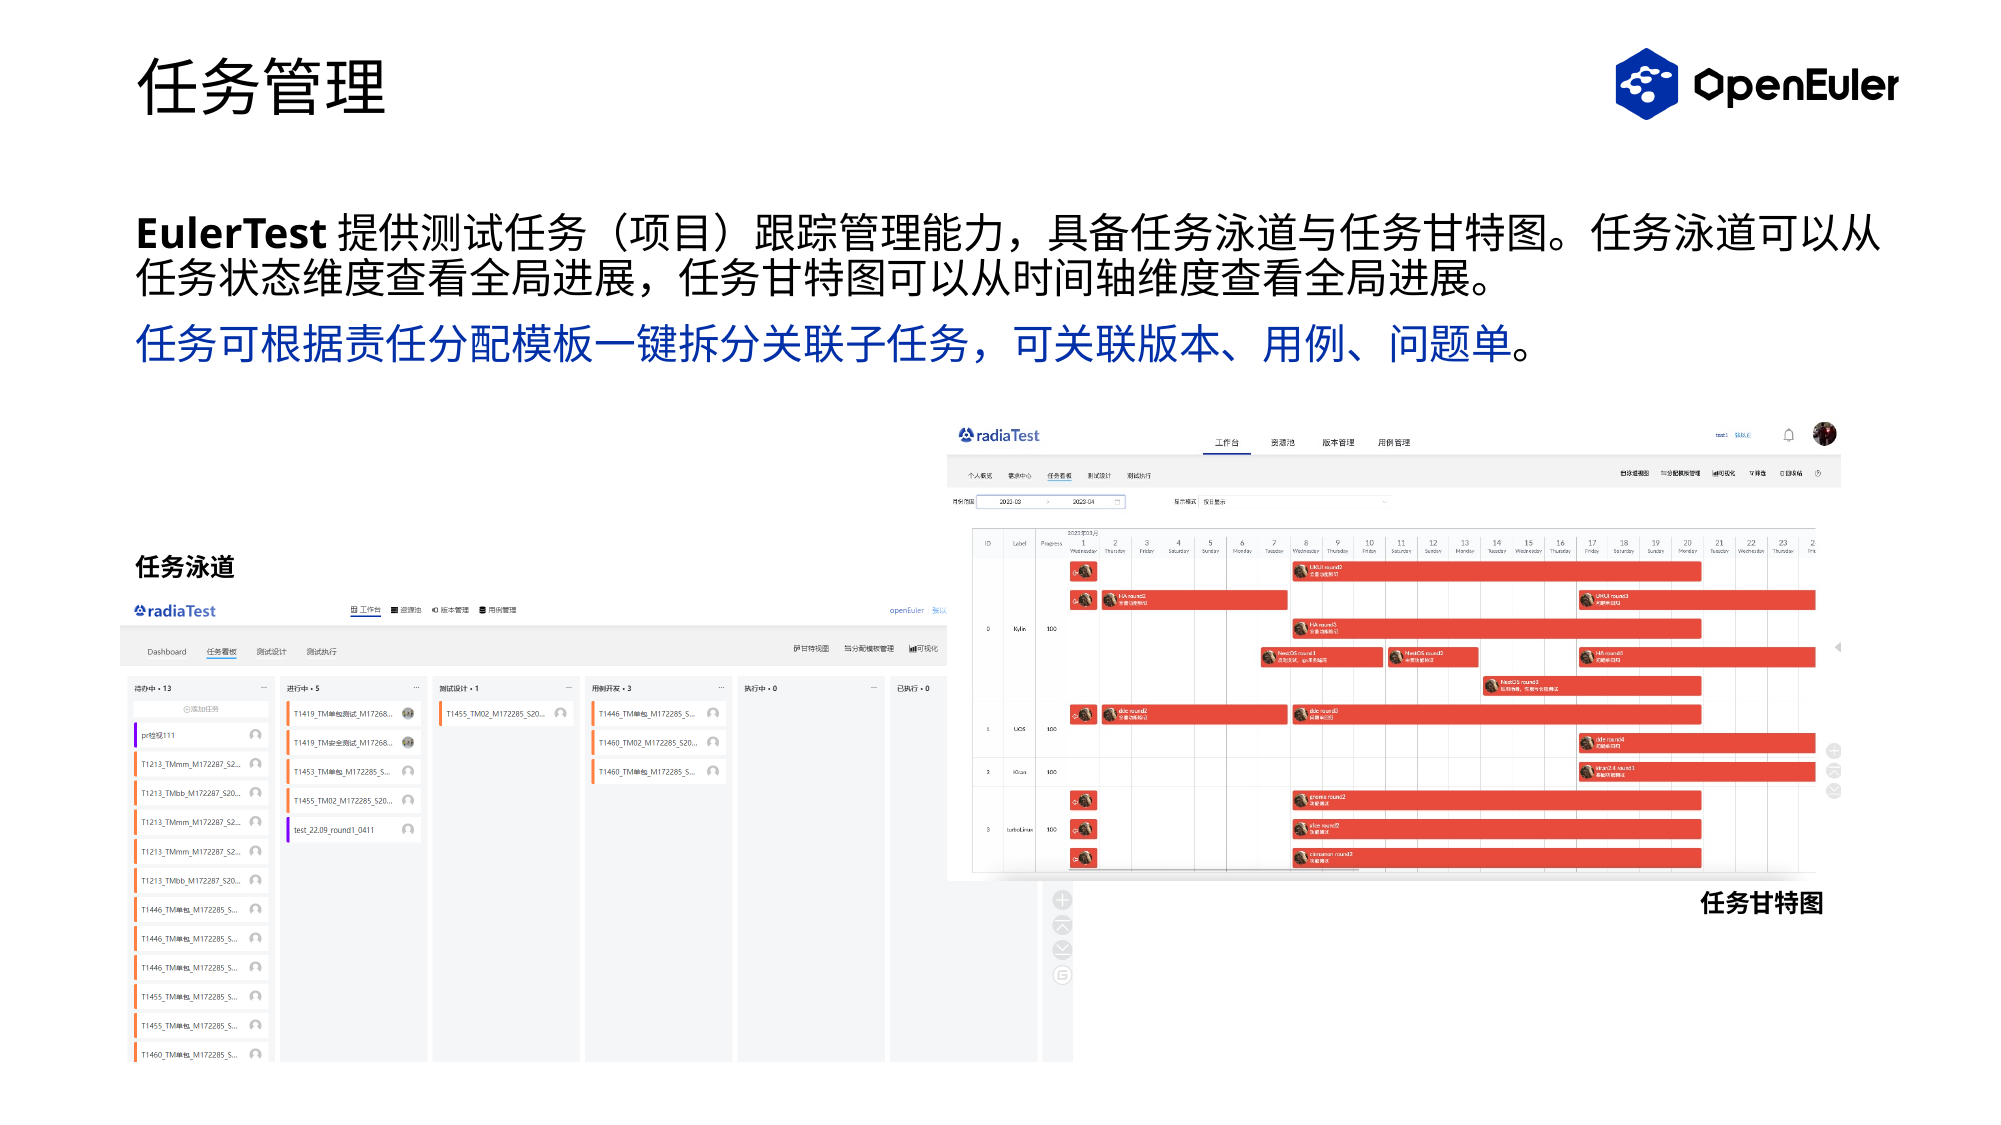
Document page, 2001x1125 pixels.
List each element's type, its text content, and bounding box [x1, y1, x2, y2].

picture [120, 416, 1841, 1062]
title 任务管理 [120, 48, 1578, 132]
text_box 任务甘特图 [1685, 881, 1840, 926]
list EulerTest提供测试任务（项目）跟踪管理能力，具备任务泳道与任务甘特图。任务泳道可以从任务状态维度查看全局进展，任务甘特图可以从时间轴维度查看全局进展。 任务可根据责任分配模板一键拆分关联子任务，可关联版本、用例、问题单。 [120, 205, 1899, 1092]
text_box 任务泳道 [120, 544, 251, 589]
